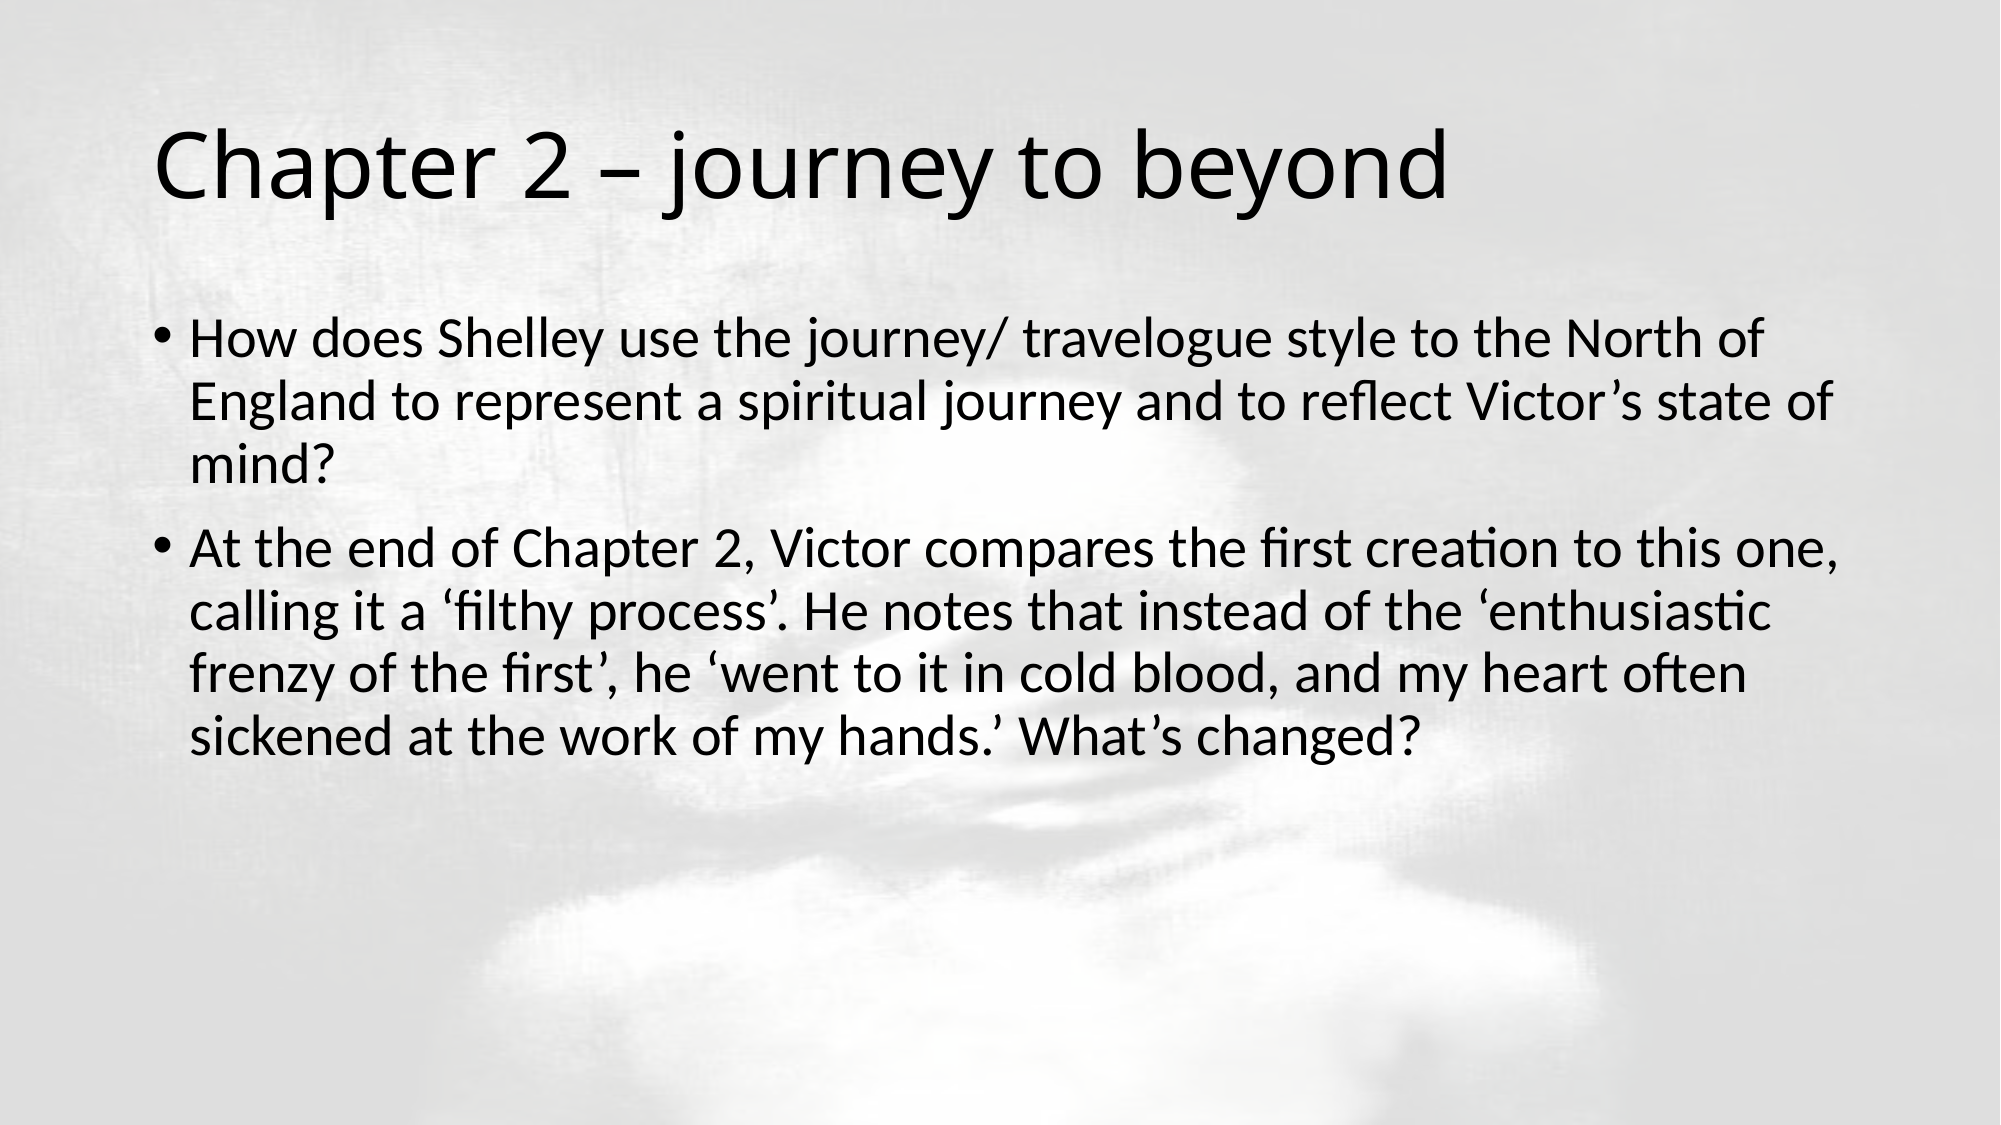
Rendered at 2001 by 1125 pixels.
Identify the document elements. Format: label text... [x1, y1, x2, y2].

list How does Shelley use the journey/ travelogue style to the North of England to represent a spiritual journey and to reflect Victor’s state of mind? At the end of Chapter 2, Victor compares the first creation to this one, calling it a ‘filthy process’. He notes that instead of the ‘enthusiastic frenzy of the first’, he ‘went to it in cold blood, and my heart often sickened at the work of my hands.’ What’s changed? [137, 299, 1863, 1014]
title Chapter 2 – journey to beyond [137, 59, 1863, 278]
